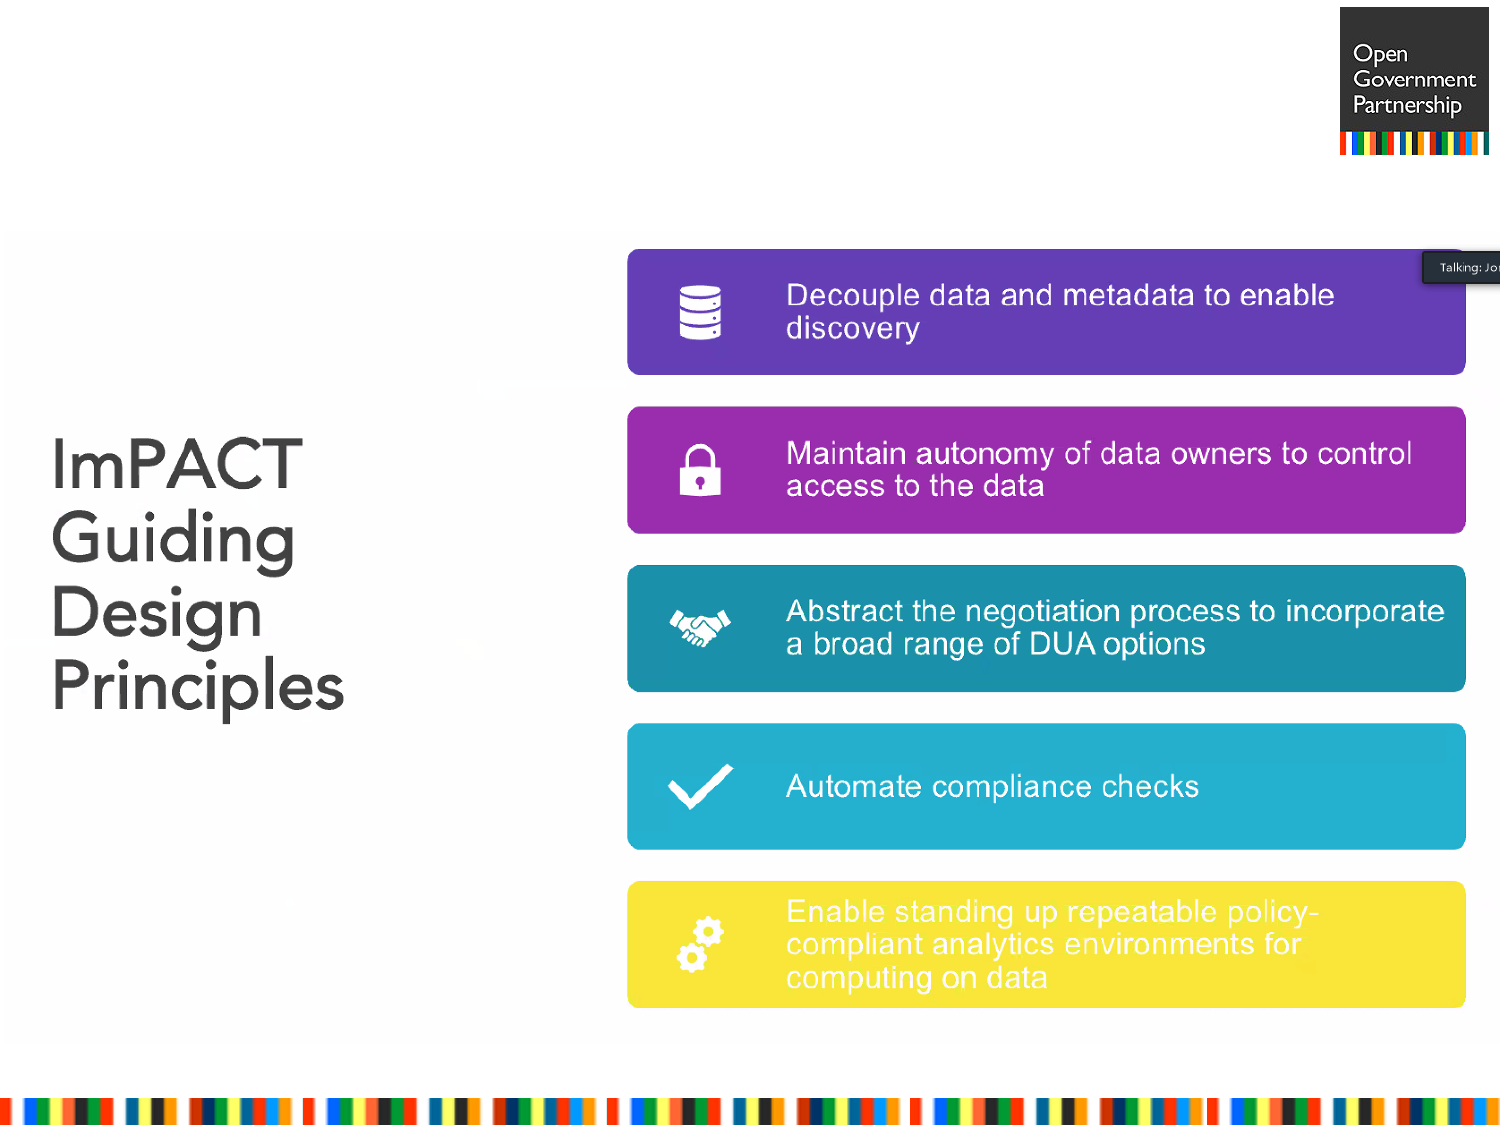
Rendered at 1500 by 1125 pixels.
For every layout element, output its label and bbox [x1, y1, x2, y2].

picture [138, 1098, 244, 1125]
picture [1340, 7, 1489, 155]
picture [0, 1098, 127, 1125]
picture [1163, 1098, 1334, 1125]
picture [1345, 1098, 1451, 1125]
picture [745, 1098, 851, 1125]
picture [1048, 1098, 1154, 1125]
picture [556, 1098, 734, 1125]
picture [1460, 1098, 1500, 1125]
picture [441, 1098, 547, 1125]
picture [252, 1098, 430, 1125]
picture [860, 1098, 1037, 1125]
picture [4, 231, 1500, 1044]
